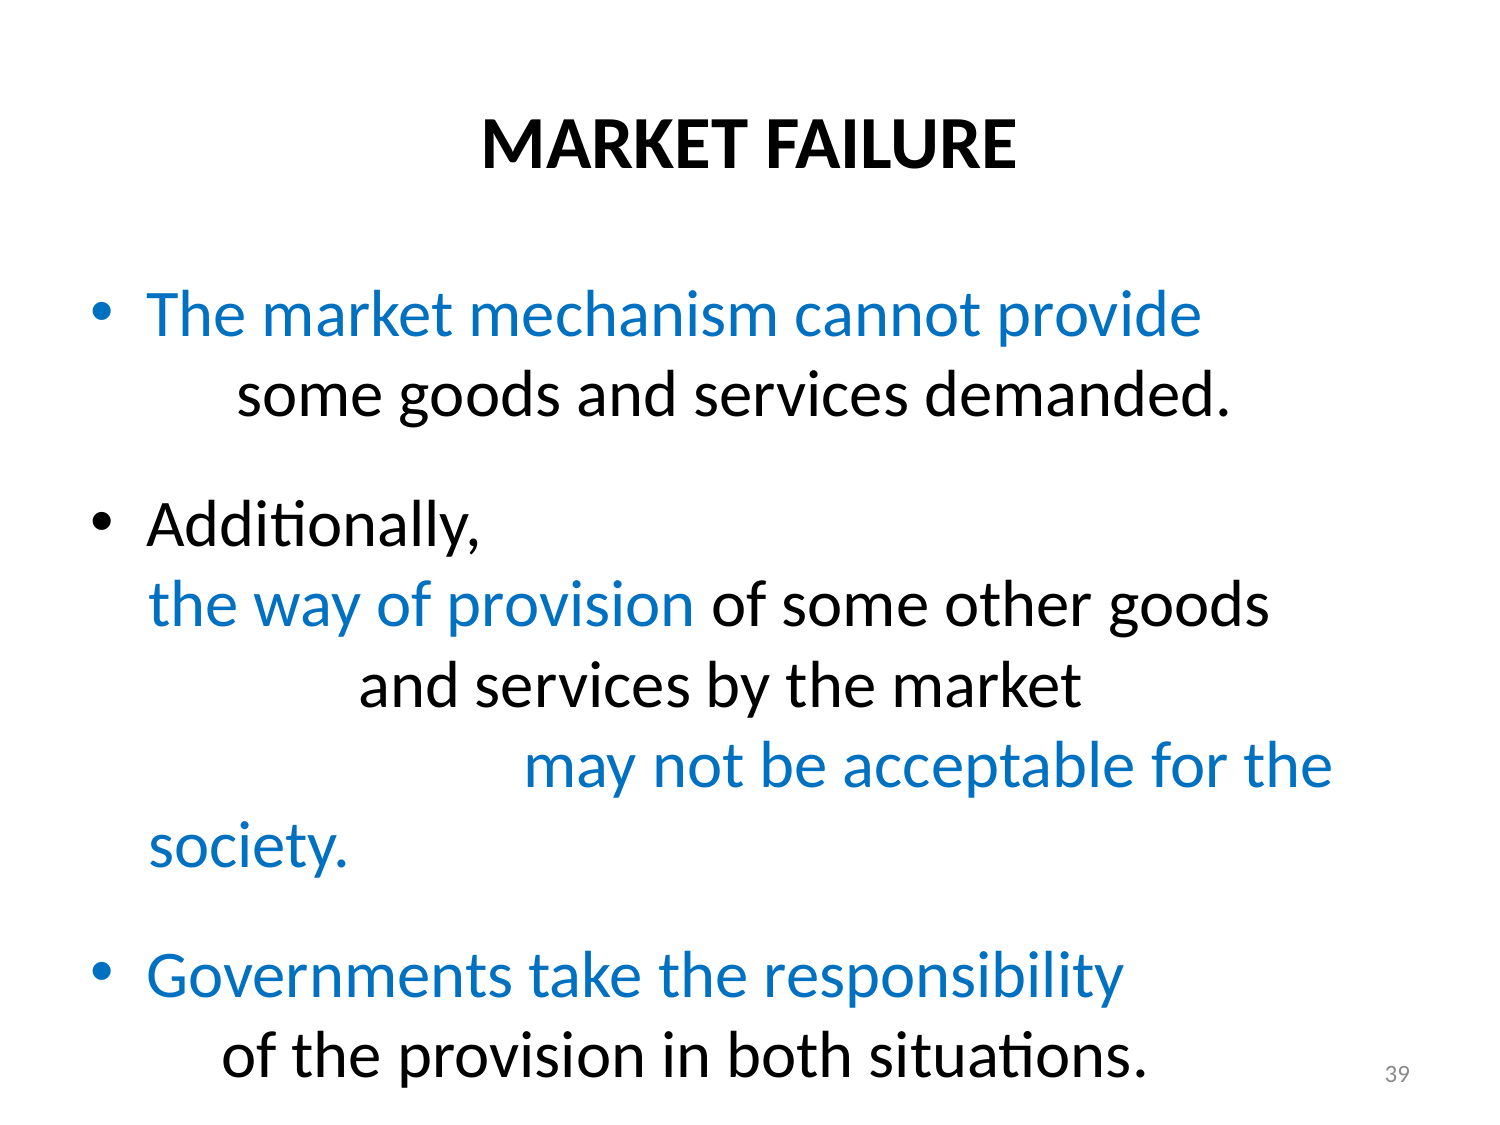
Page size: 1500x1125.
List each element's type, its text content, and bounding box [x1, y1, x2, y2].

slide_number 39 [1074, 1042, 1425, 1103]
list The market mechanism cannot provide some goods and services demanded. Additionally, the way of provision of some other goods and services by the market may not be acceptable for the society. Governments take the responsibility of the provision in both situations. [75, 262, 1425, 1125]
title MARKET FAILURE [75, 45, 1425, 233]
